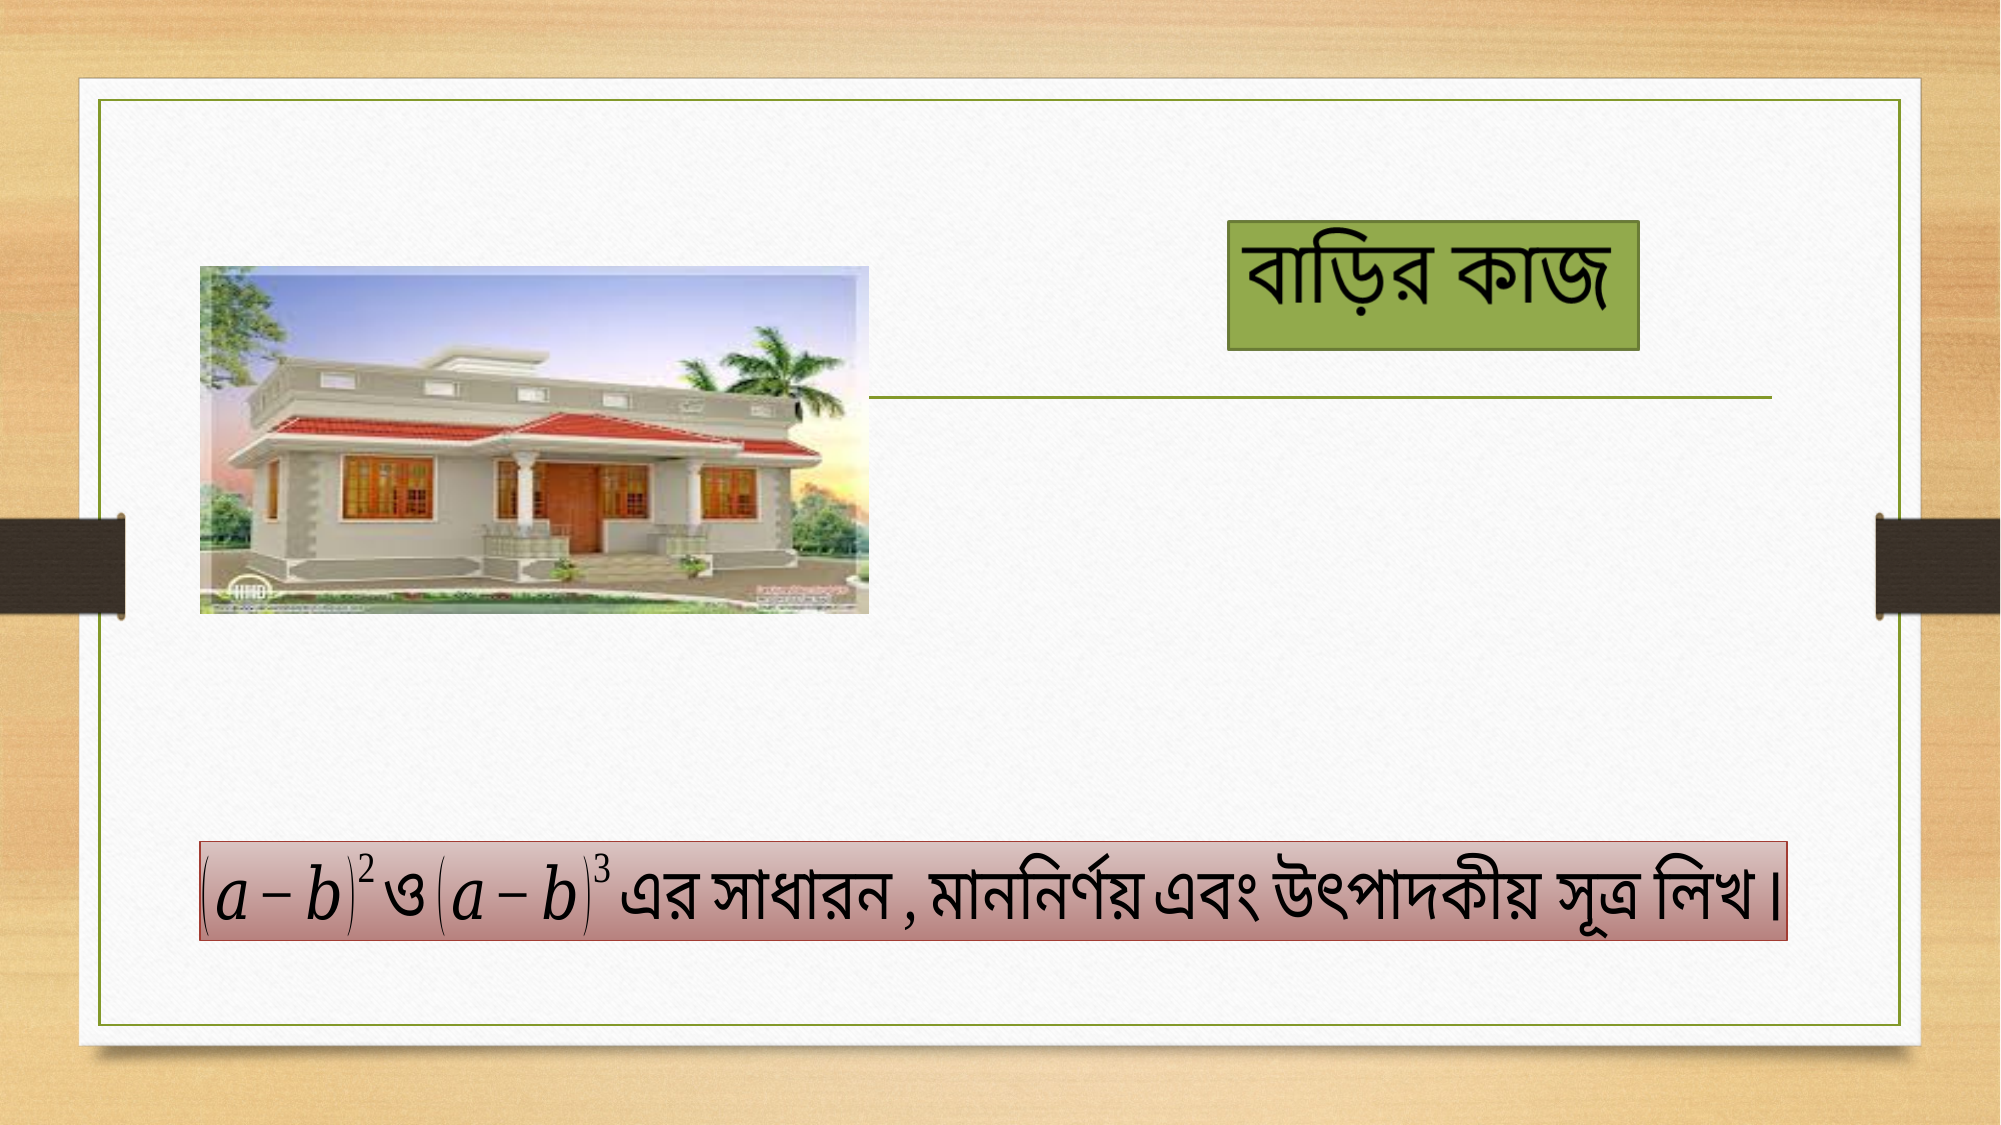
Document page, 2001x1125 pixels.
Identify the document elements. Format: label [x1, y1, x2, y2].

picture [0, 0, 2001, 1125]
list [200, 266, 869, 614]
